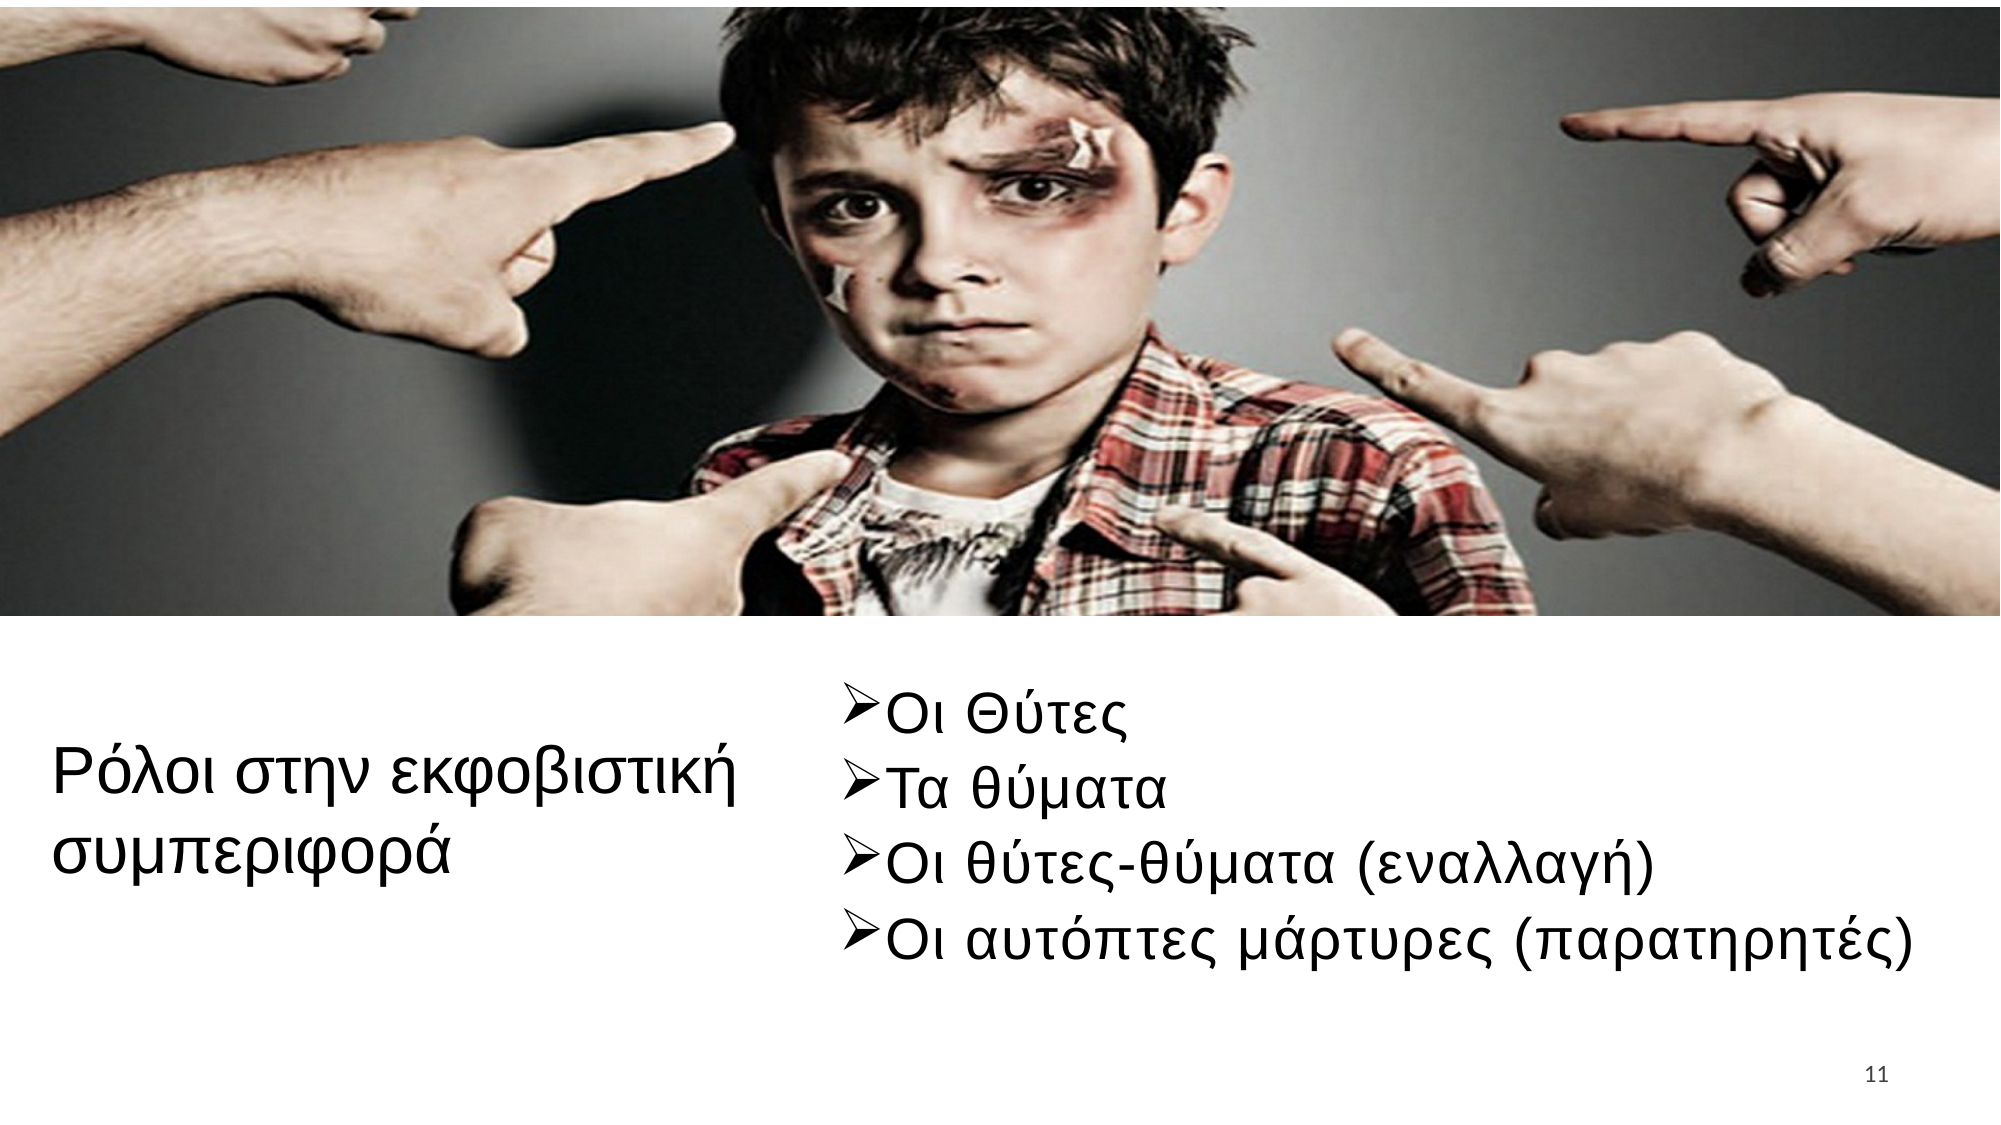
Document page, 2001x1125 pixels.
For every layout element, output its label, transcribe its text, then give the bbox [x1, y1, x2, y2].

picture [0, 6, 2000, 617]
list Οι Θύτες Τα θύματα Οι θύτες-θύματα (εναλλαγή) Οι αυτόπτες μάρτυρες (παρατηρητές) [823, 626, 2000, 1029]
text_box Ρόλοι στην εκφοβιστική συμπεριφορά [36, 719, 758, 895]
slide_number 11 [1454, 1042, 1905, 1103]
